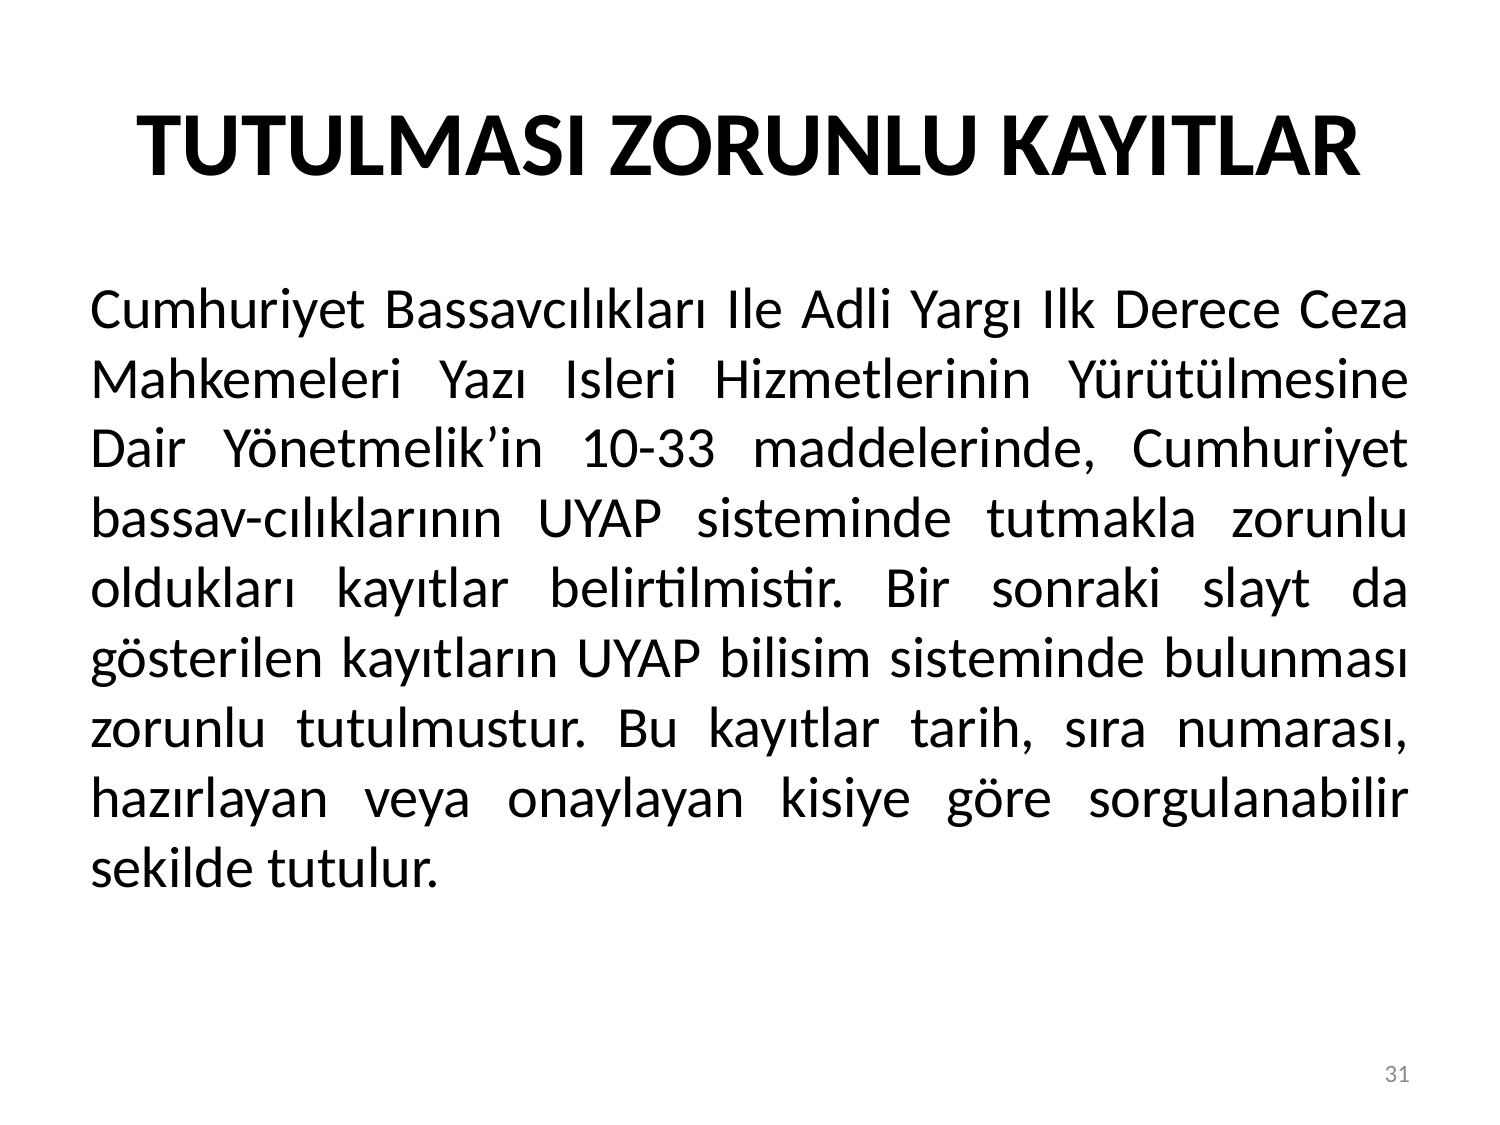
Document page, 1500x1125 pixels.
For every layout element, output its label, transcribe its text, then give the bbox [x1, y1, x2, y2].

list Cumhuriyet Bassavcılıkları Ile Adli Yargı Ilk Derece Ceza Mahkemeleri Yazı Isleri Hizmetlerinin Yürütülmesine Dair Yönetmelik’in 10-33 maddelerinde, Cumhuriyet bassav-cılıklarının UYAP sisteminde tutmakla zorunlu oldukları kayıtlar belirtilmistir. Bir sonraki slayt da gösterilen kayıtların UYAP bilisim sisteminde bulunması zorunlu tutulmustur. Bu kayıtlar tarih, sıra numarası, hazırlayan veya onaylayan kisiye göre sorgulanabilir sekilde tutulur. [75, 262, 1425, 1005]
slide_number 31 [1074, 1042, 1425, 1103]
title TUTULMASI ZORUNLU KAYITLAR [75, 45, 1425, 233]
